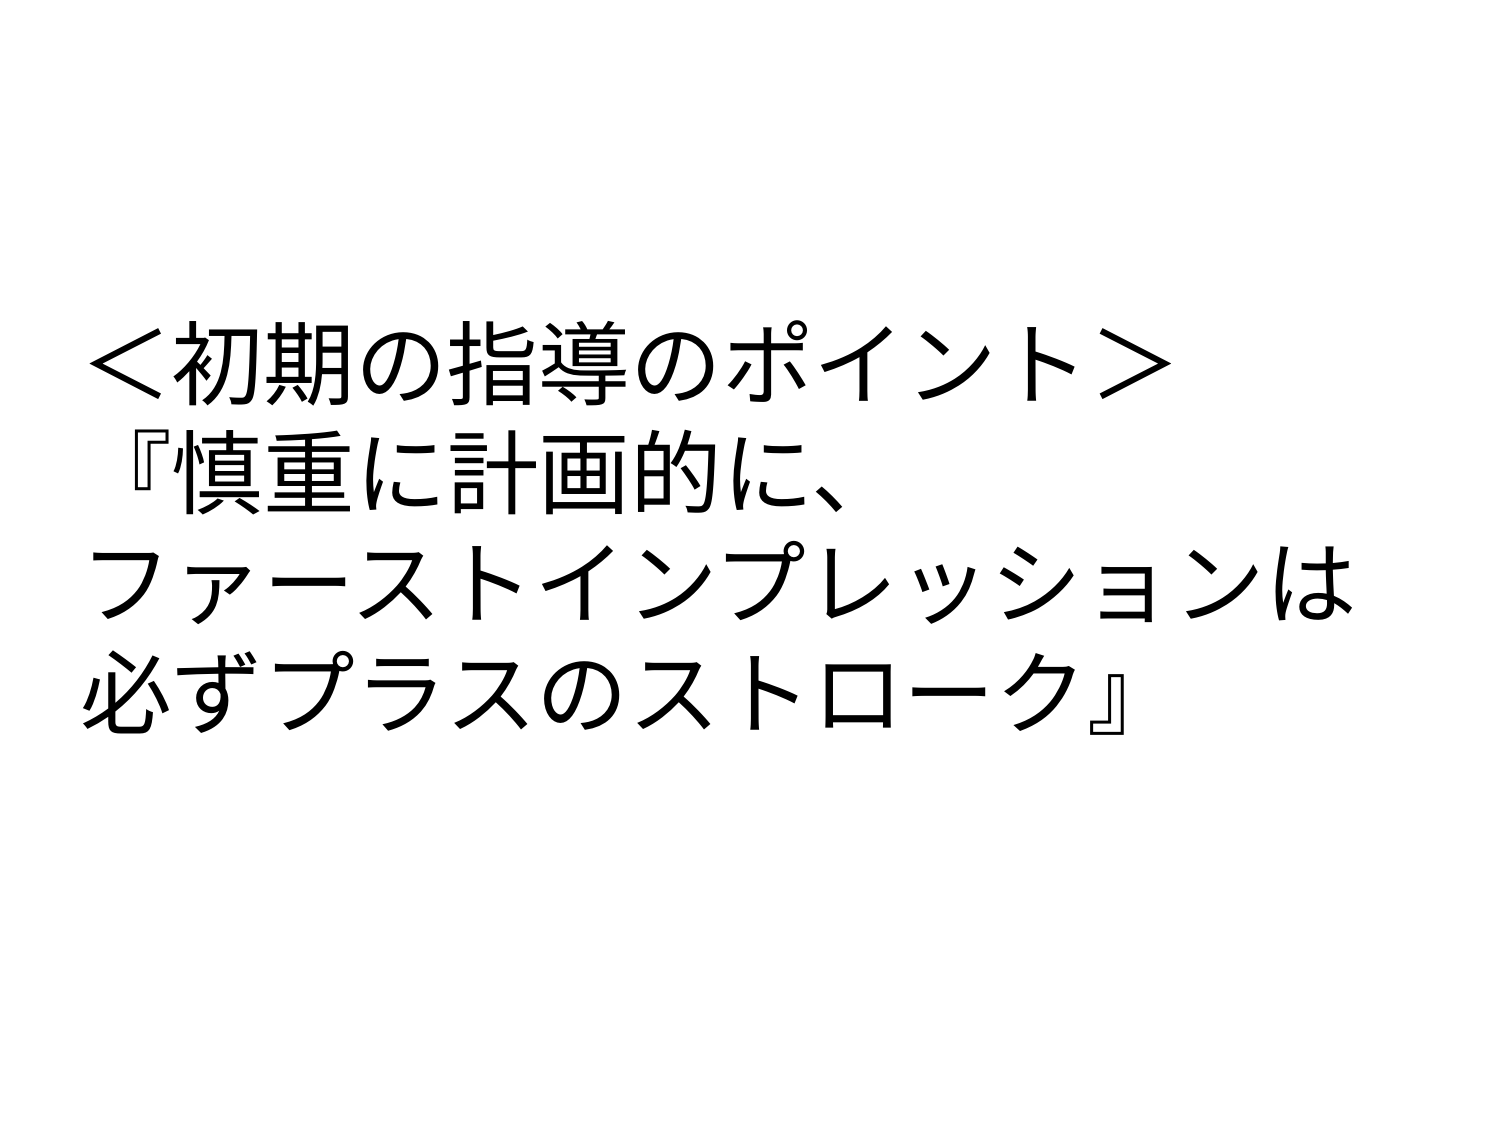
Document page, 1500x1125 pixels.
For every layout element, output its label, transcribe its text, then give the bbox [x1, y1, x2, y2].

title ＜初期の指導のポイント＞ 『慎重に計画的に、 ファーストインプレッションは必ずプラスのストローク』 [64, 432, 1415, 621]
